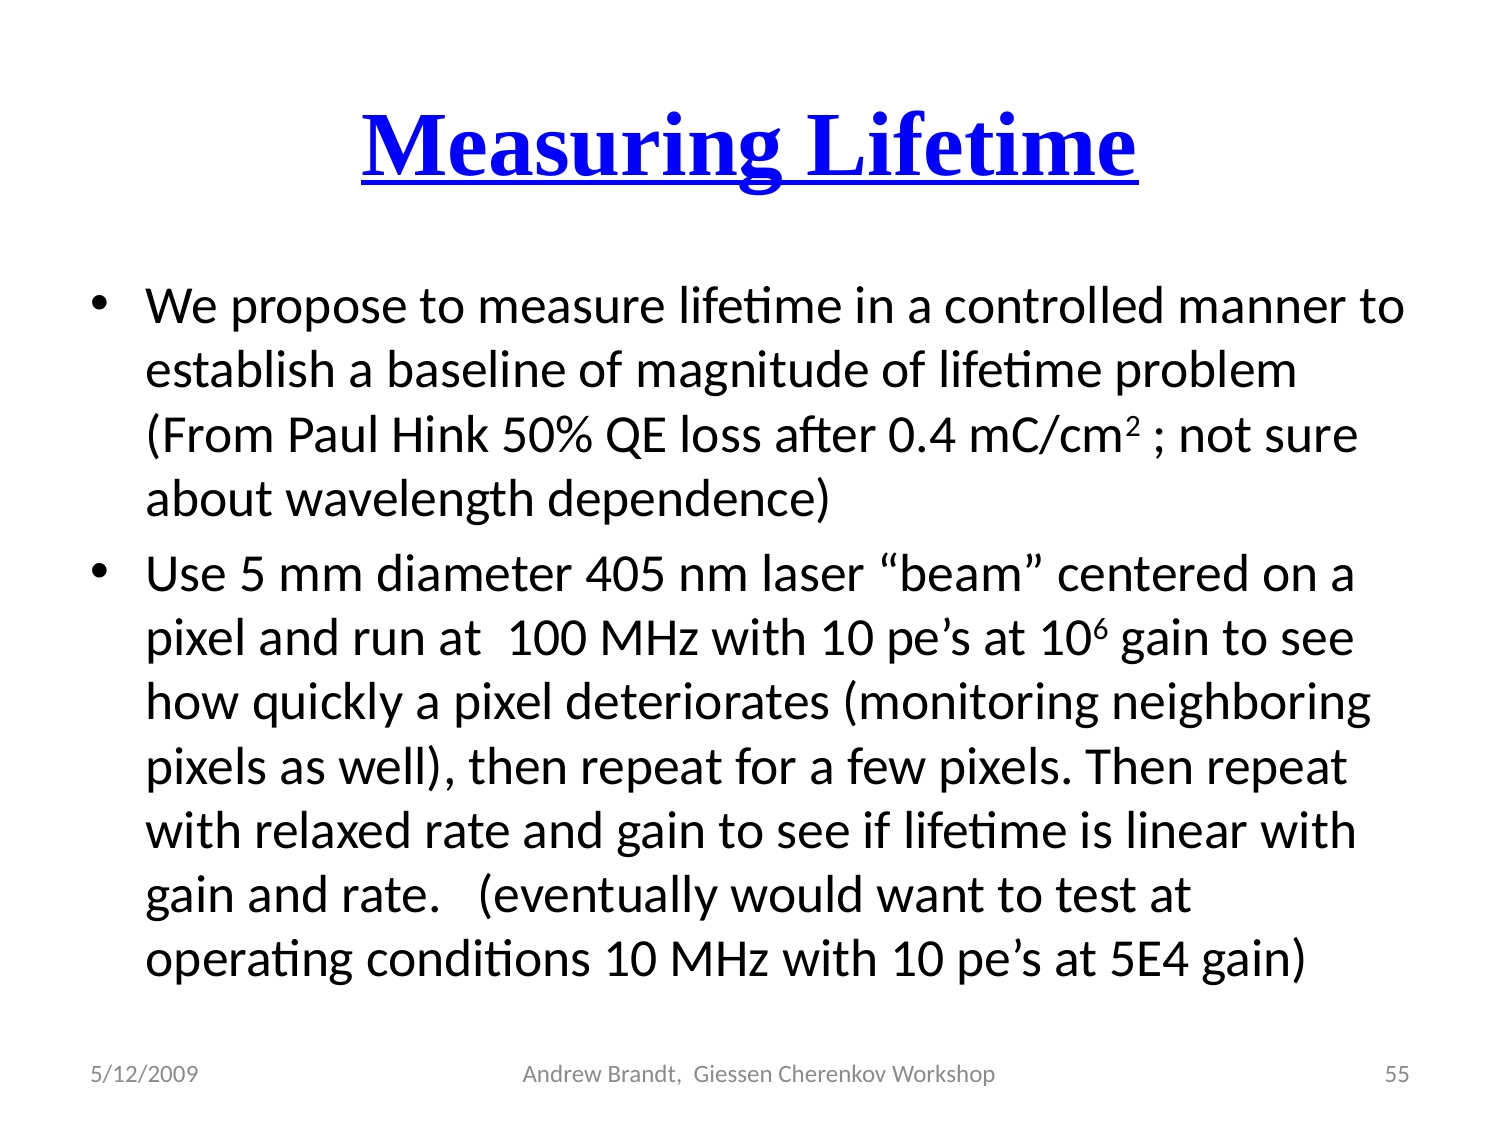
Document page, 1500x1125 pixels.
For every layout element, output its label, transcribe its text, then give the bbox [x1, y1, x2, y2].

slide_number 55 [1074, 1042, 1425, 1103]
list We propose to measure lifetime in a controlled manner to establish a baseline of magnitude of lifetime problem (From Paul Hink 50% QE loss after 0.4 mC/cm2 ; not sure about wavelength dependence) Use 5 mm diameter 405 nm laser “beam” centered on a pixel and run at 100 MHz with 10 pe’s at 106 gain to see how quickly a pixel deteriorates (monitoring neighboring pixels as well), then repeat for a few pixels. Then repeat with relaxed rate and gain to see if lifetime is linear with gain and rate. (eventually would want to test at operating conditions 10 MHz with 10 pe’s at 5E4 gain) [75, 262, 1425, 1005]
title Measuring Lifetime [75, 45, 1425, 233]
footer Andrew Brandt, Giessen Cherenkov Workshop [474, 1042, 1050, 1103]
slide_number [75, 1042, 425, 1103]
